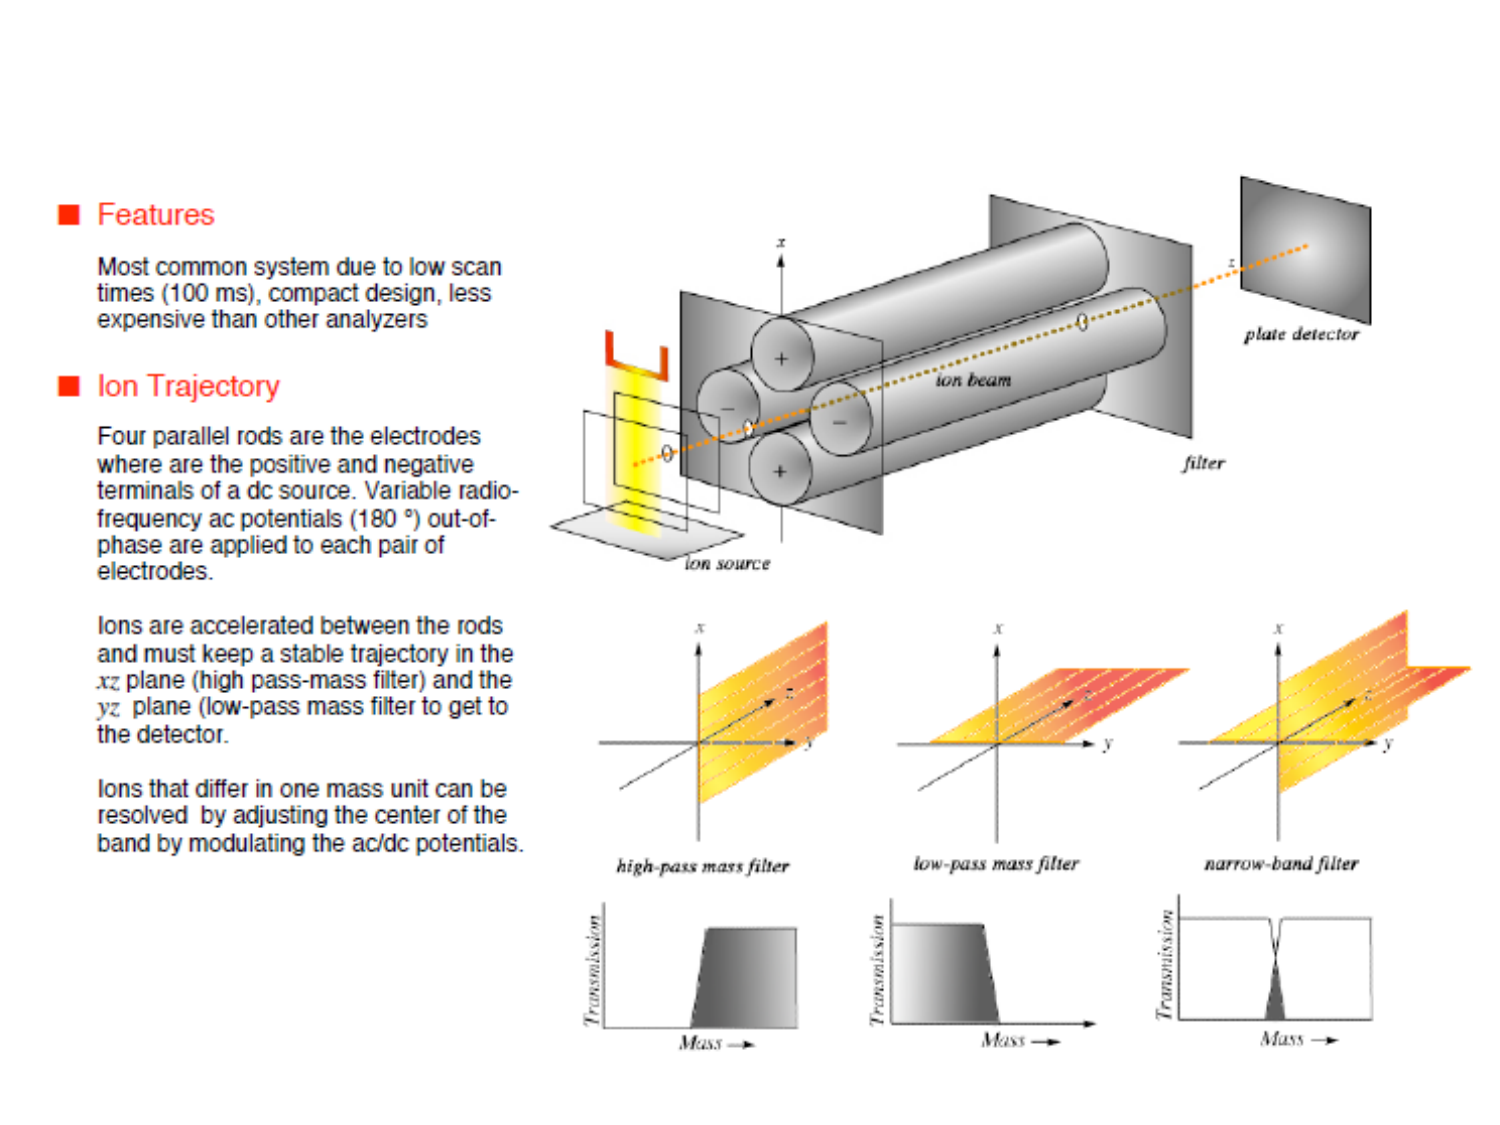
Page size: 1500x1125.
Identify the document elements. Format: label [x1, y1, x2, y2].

picture [2, 127, 1500, 1082]
